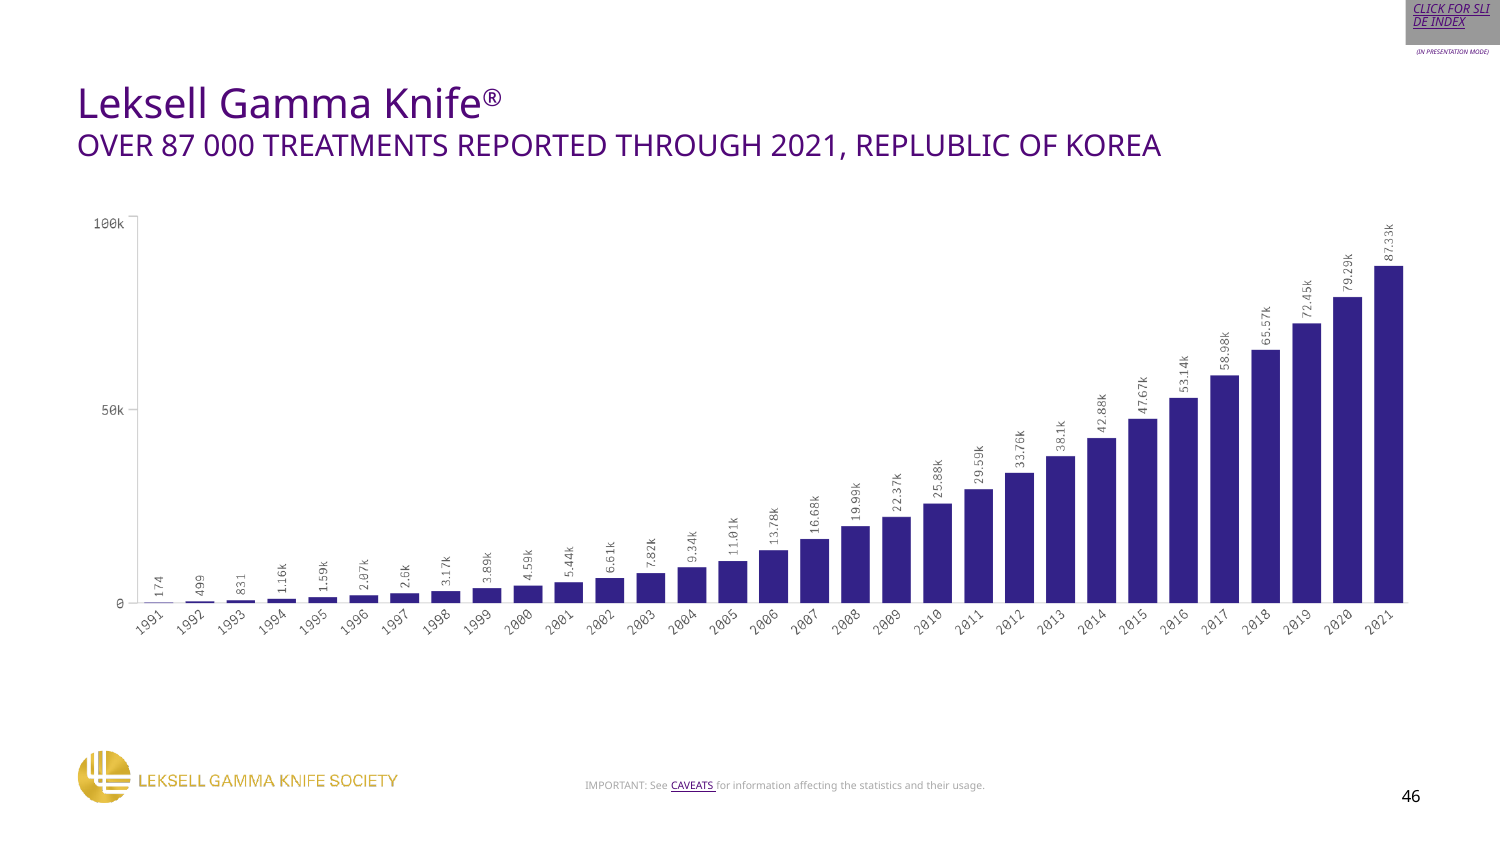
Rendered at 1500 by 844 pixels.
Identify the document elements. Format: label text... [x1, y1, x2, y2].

picture [89, 207, 1411, 637]
picture [70, 743, 411, 809]
slide_number 46 [1399, 785, 1422, 810]
title Leksell Gamma Knife® OVER 87 000 TREATMENTS REPORTED THROUGH 2021, REPLUBLIC OF KOREA [76, 77, 1422, 164]
